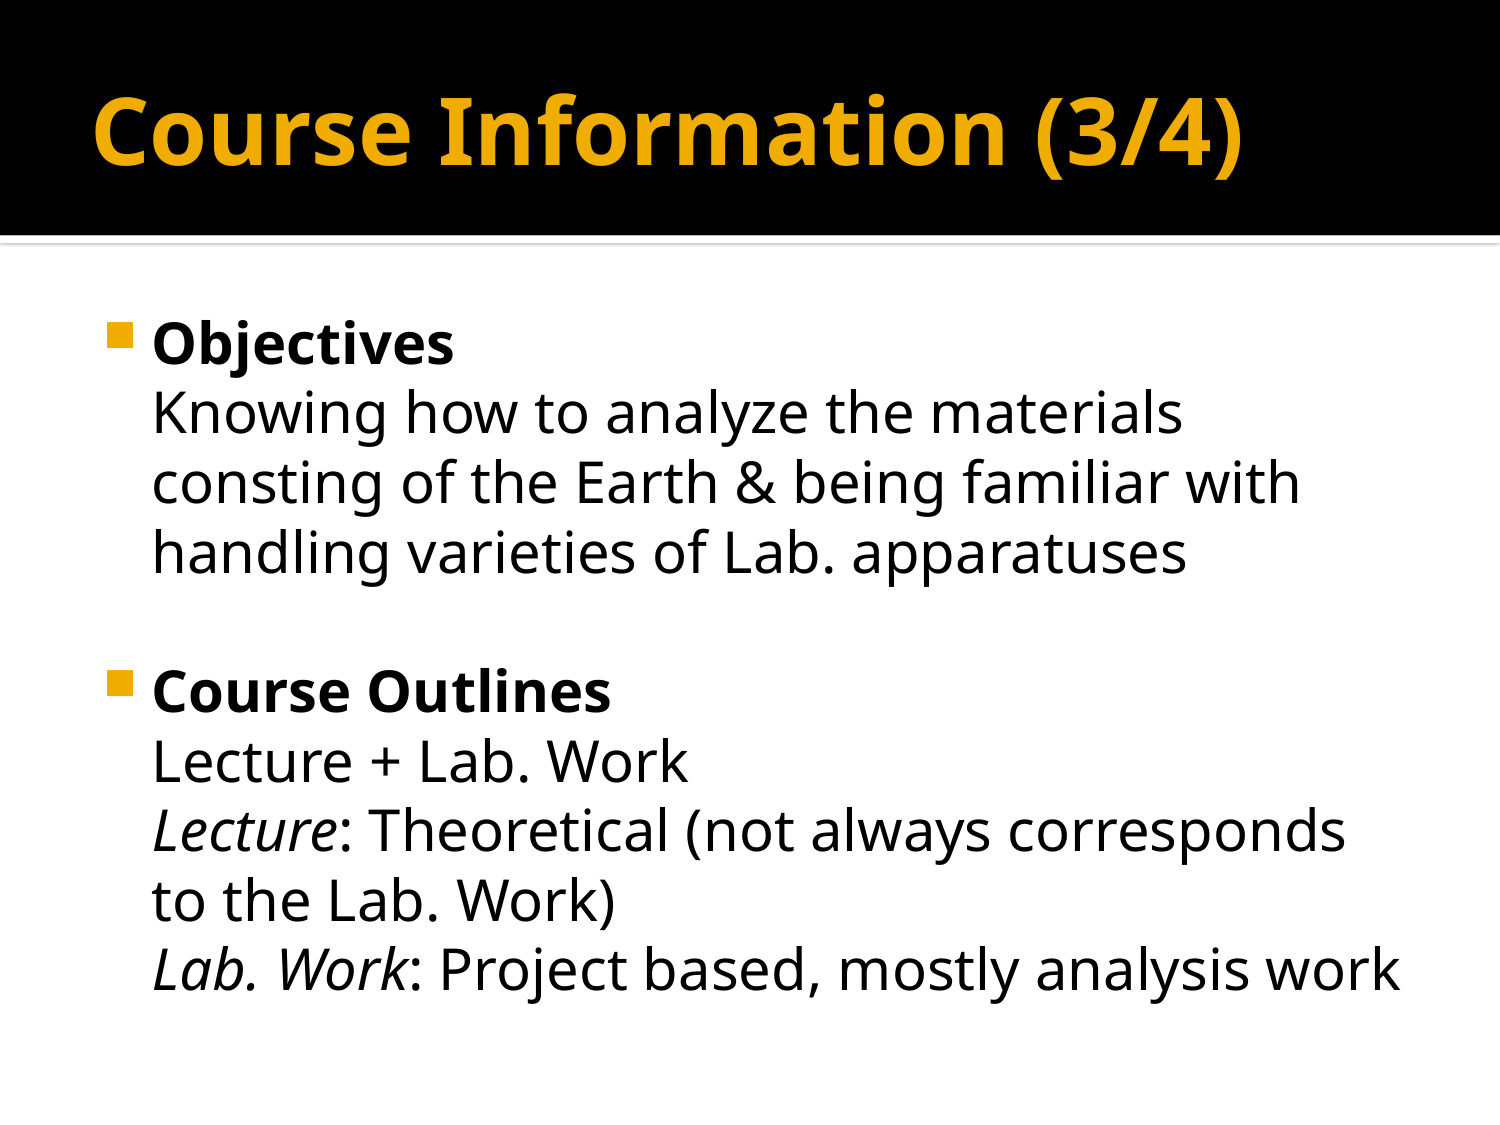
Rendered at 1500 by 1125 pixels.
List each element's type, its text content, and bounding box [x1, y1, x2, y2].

title Course Information (3/4) [75, 25, 1425, 231]
list Objectives Knowing how to analyze the materials consting of the Earth & being familiar with handling varieties of Lab. apparatuses Course Outlines Lecture + Lab. Work Lecture: Theoretical (not always corresponds to the Lab. Work) Lab. Work: Project based, mostly analysis work [75, 291, 1425, 1050]
